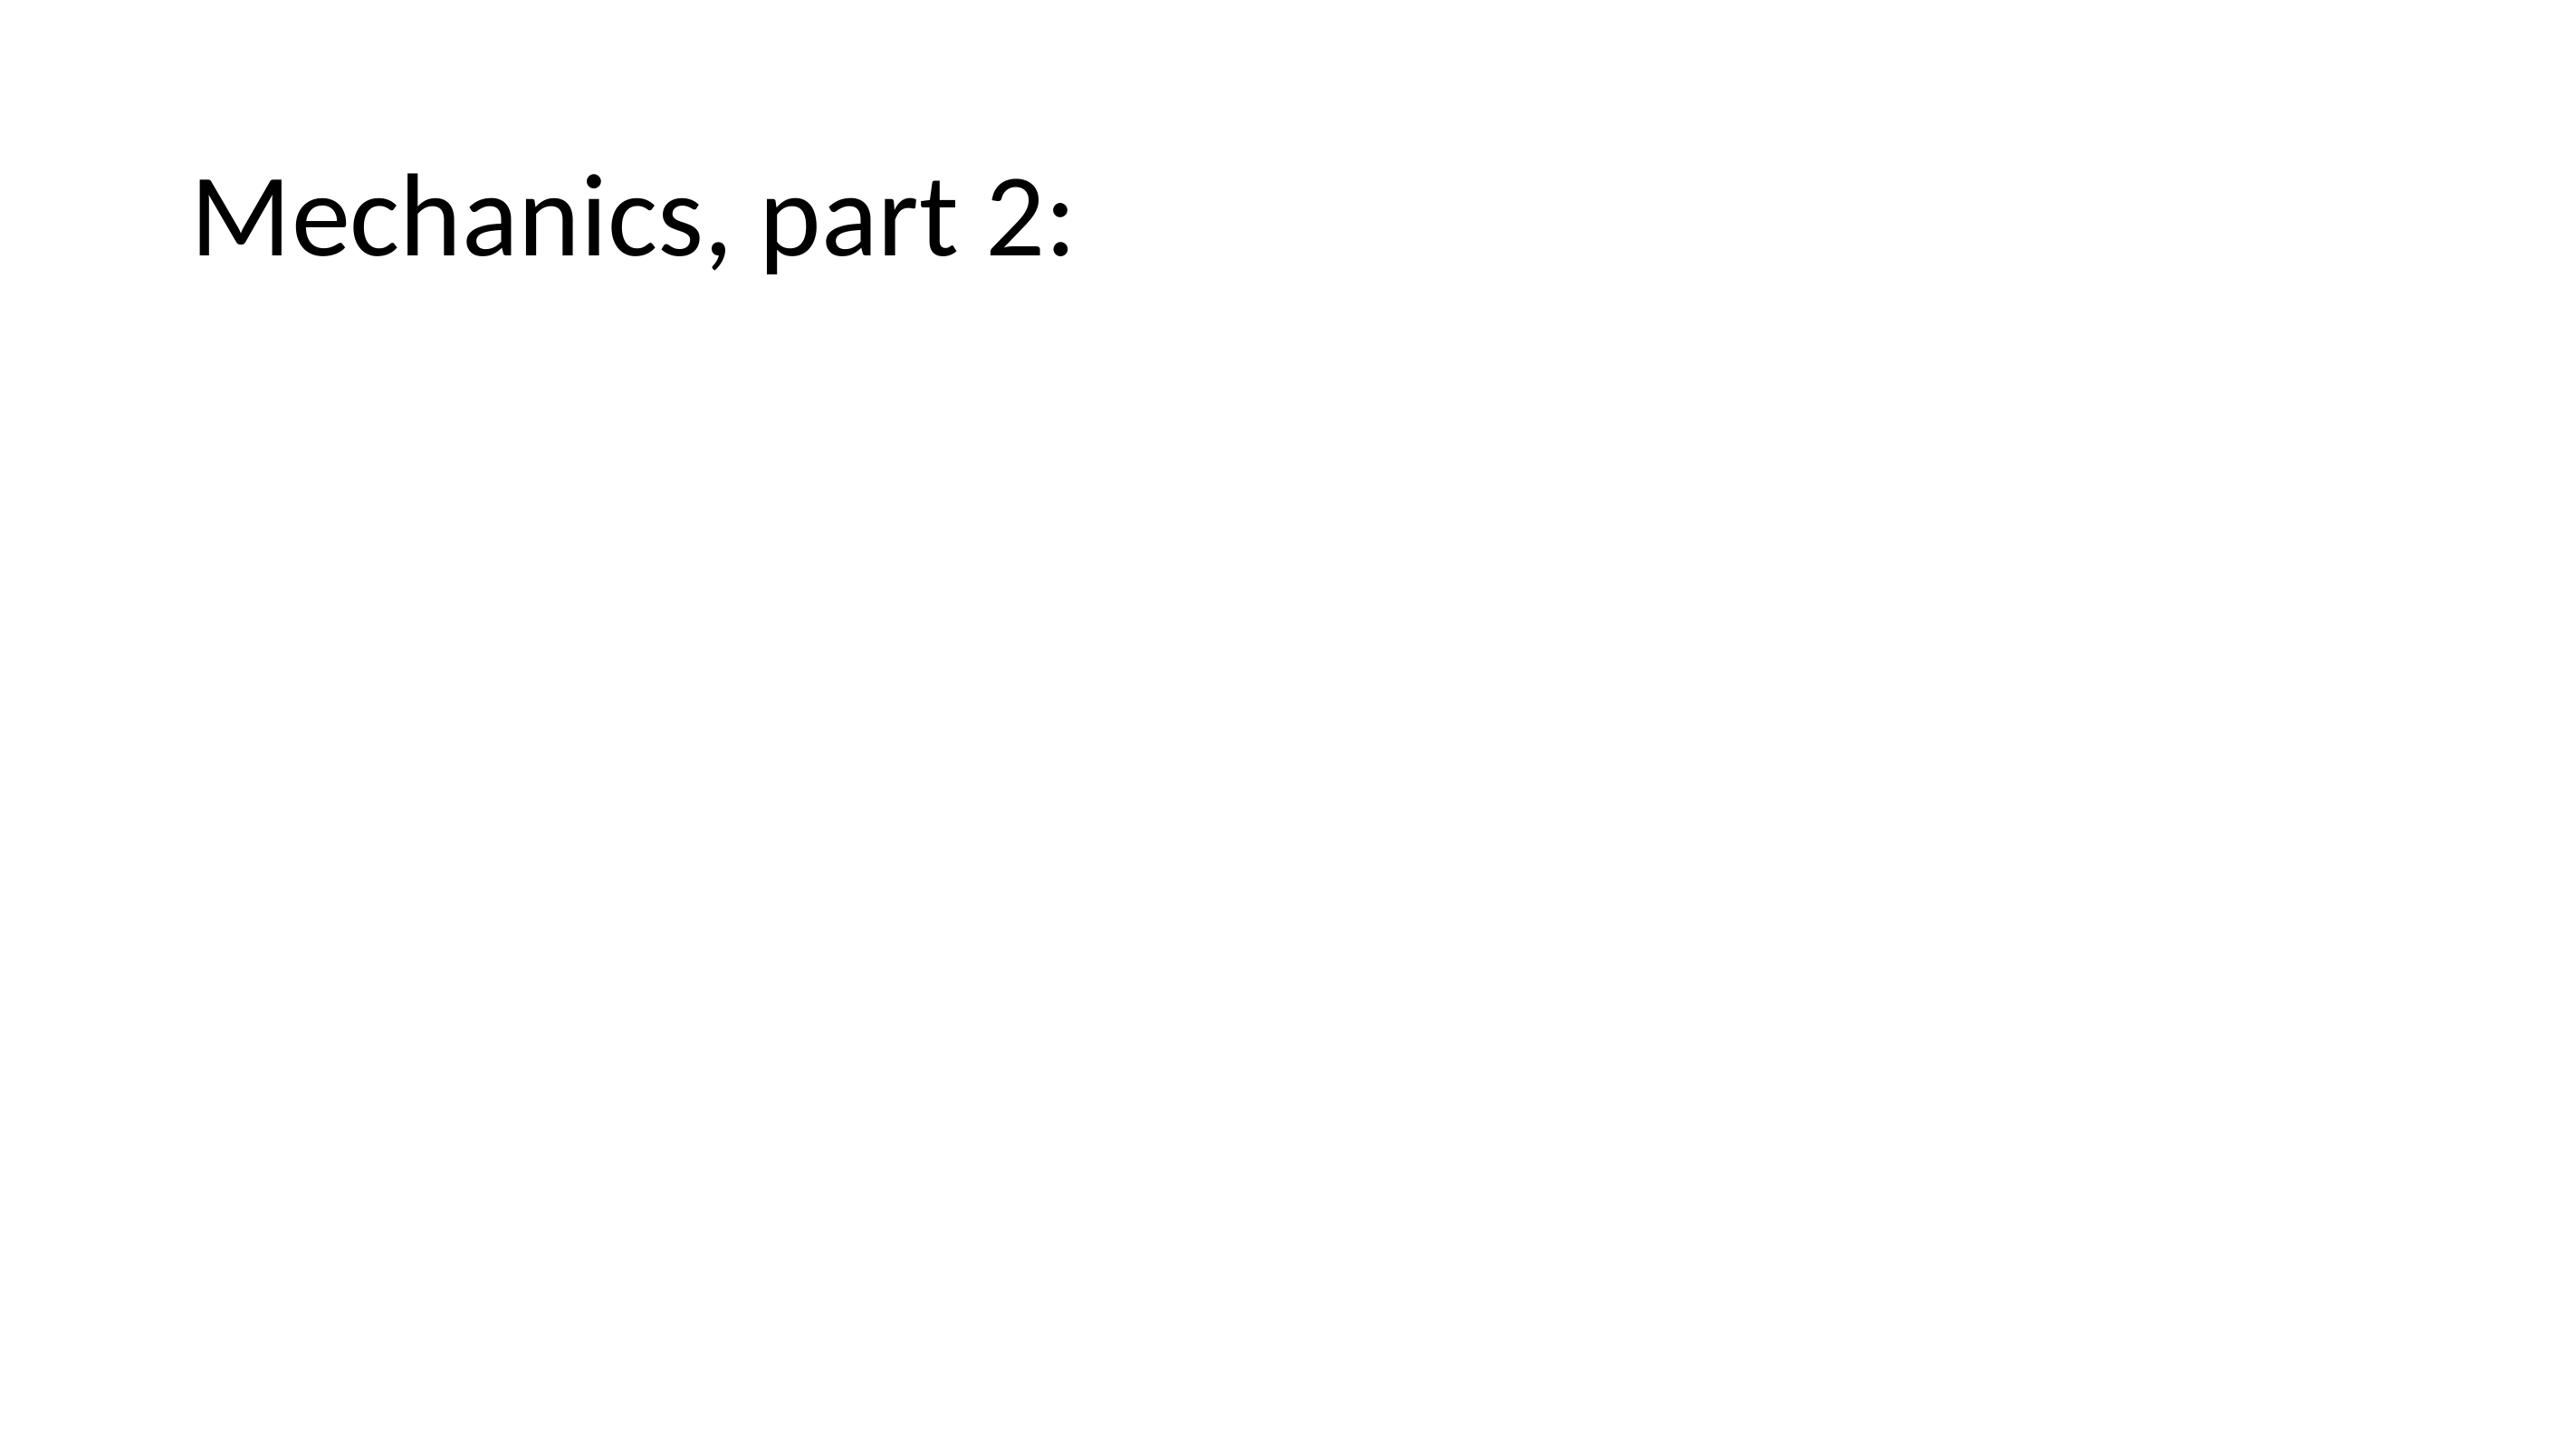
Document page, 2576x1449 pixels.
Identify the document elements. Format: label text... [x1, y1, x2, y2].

title Mechanics, part 2: [177, 77, 2399, 358]
